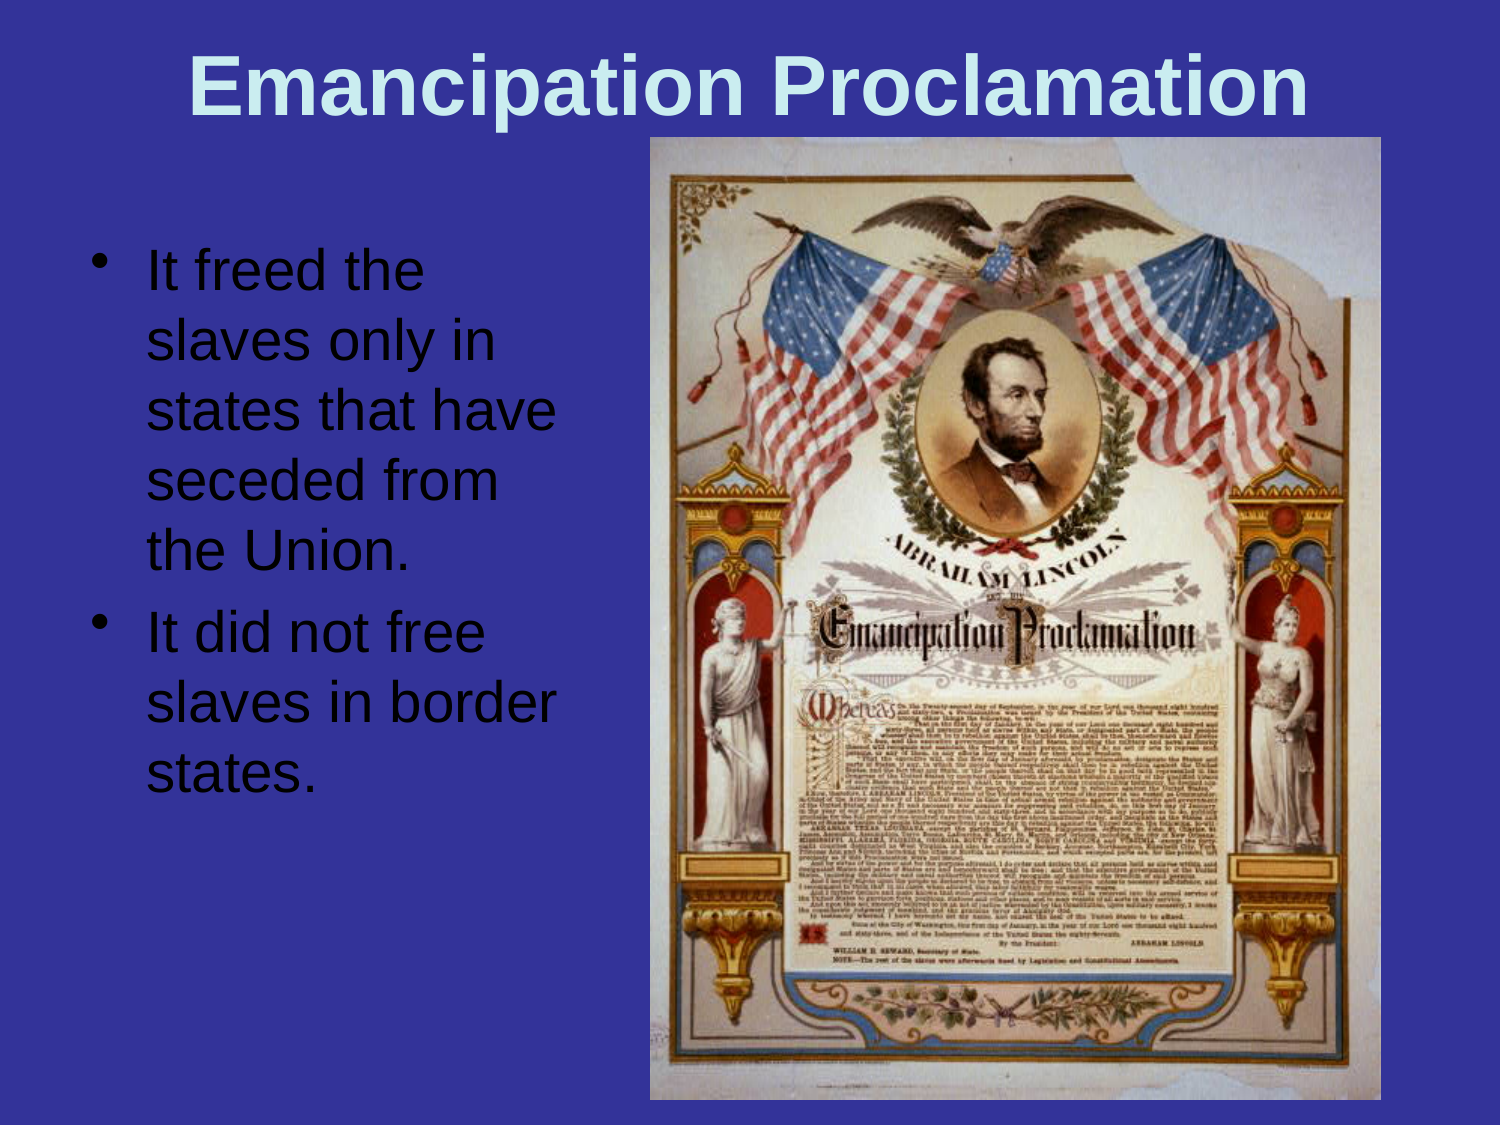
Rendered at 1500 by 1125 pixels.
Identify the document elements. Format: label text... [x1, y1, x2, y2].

list It freed the slaves only in states that have seceded from the Union. It did not free slaves in border states. [74, 224, 613, 1001]
picture [649, 137, 1382, 1101]
title Emancipation Proclamation [74, 0, 1426, 162]
